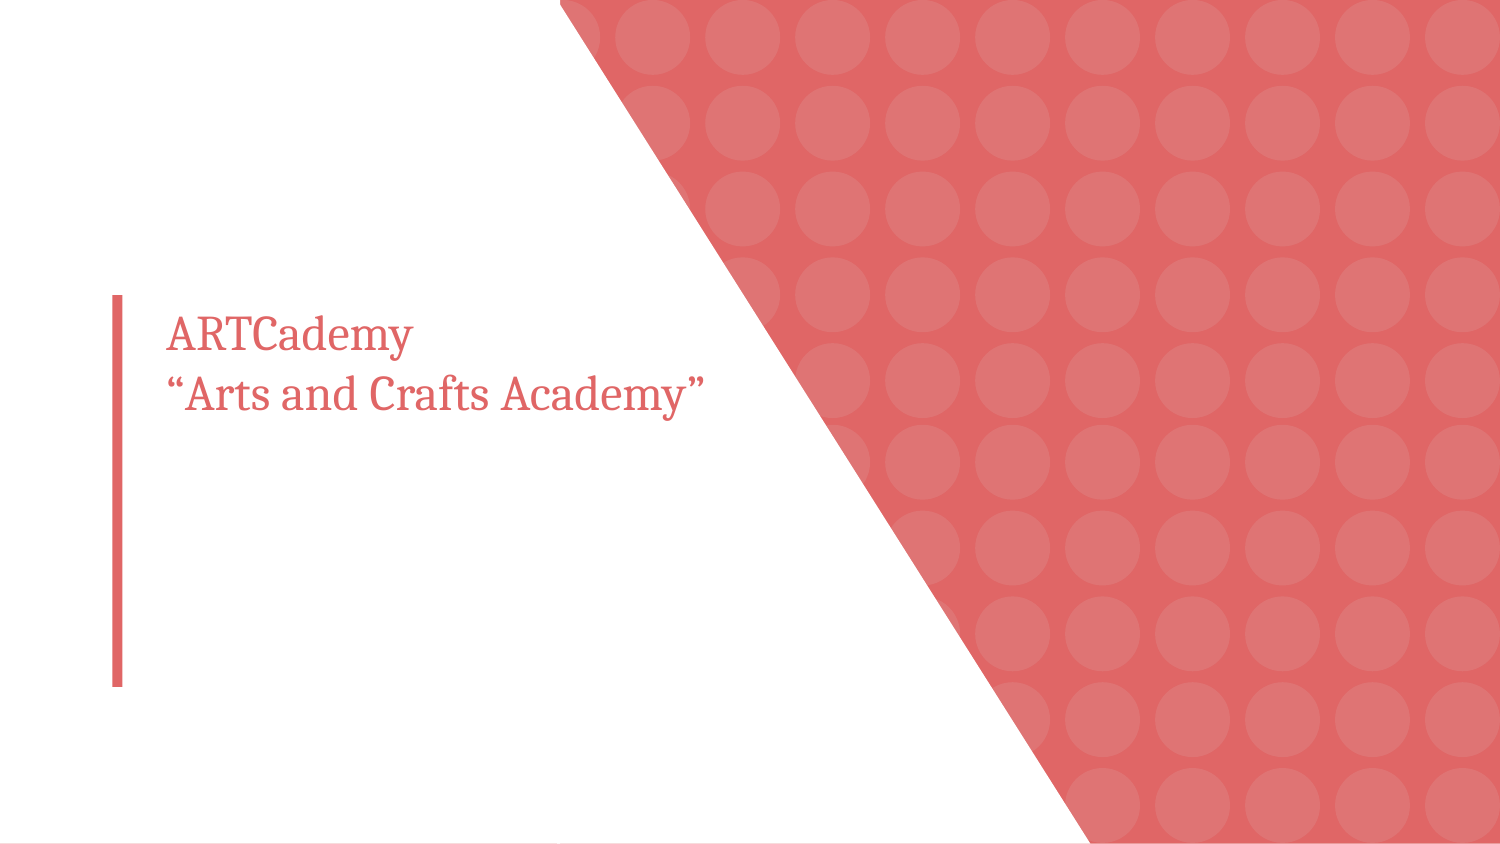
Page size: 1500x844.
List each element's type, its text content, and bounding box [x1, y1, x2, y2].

subtitle [151, 449, 968, 701]
title ARTCademy “Arts and Crafts Academy” [151, 330, 785, 436]
